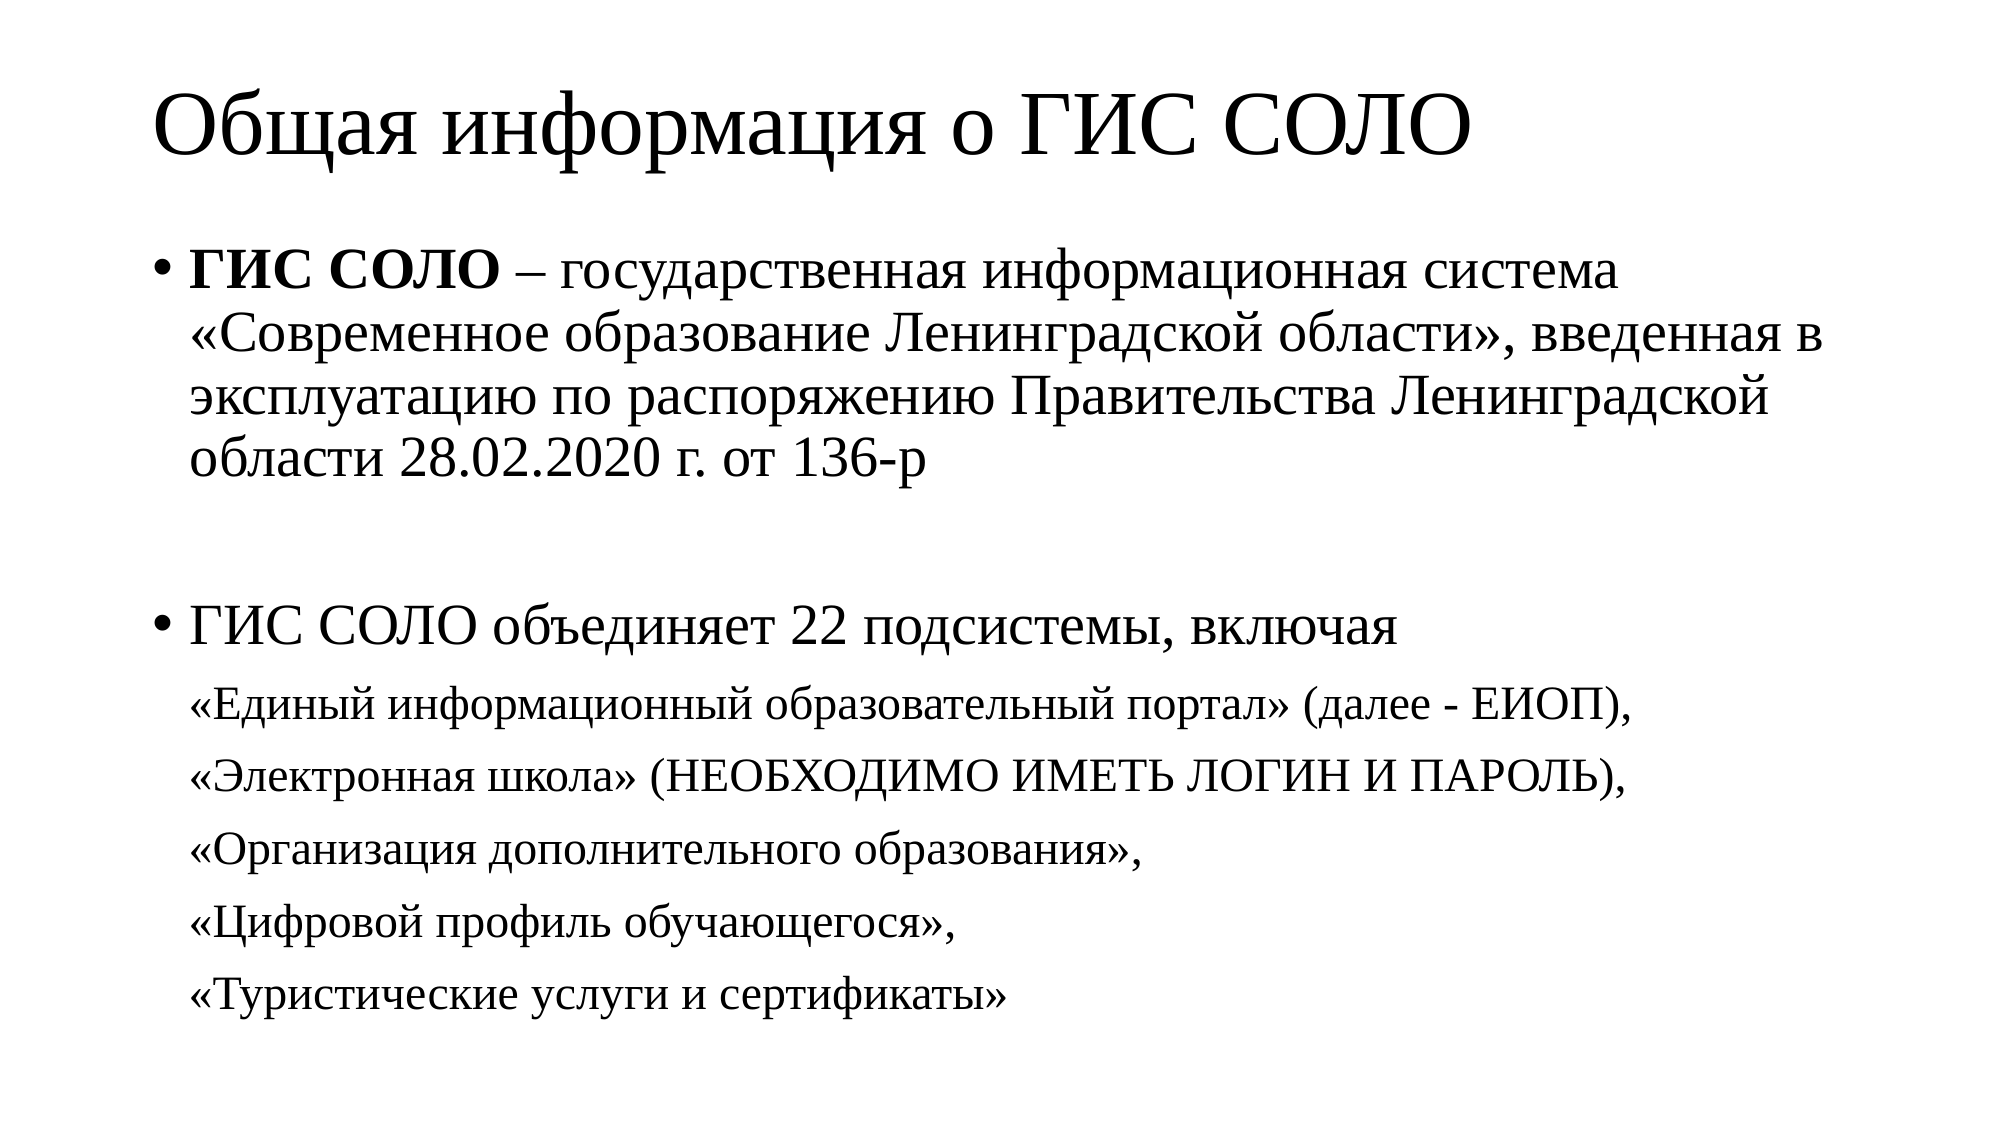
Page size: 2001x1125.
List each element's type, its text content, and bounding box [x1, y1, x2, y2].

list ГИС СОЛО – государственная информационная система «Современное образование Ленинградской области», введенная в эксплуатацию по распоряжению Правительства Ленинградской области 28.02.2020 г. от 136-р ГИС СОЛО объединяет 22 подсистемы, включая «Единый информационный образовательный портал» (далее - ЕИОП), «Электронная школа» (НЕОБХОДИМО ИМЕТЬ ЛОГИН И ПАРОЛЬ), «Организация дополнительного образования», «Цифровой профиль обучающегося», «Туристические услуги и сертификаты» [137, 230, 1863, 1052]
title Общая информация о ГИС СОЛО [137, 59, 1863, 191]
